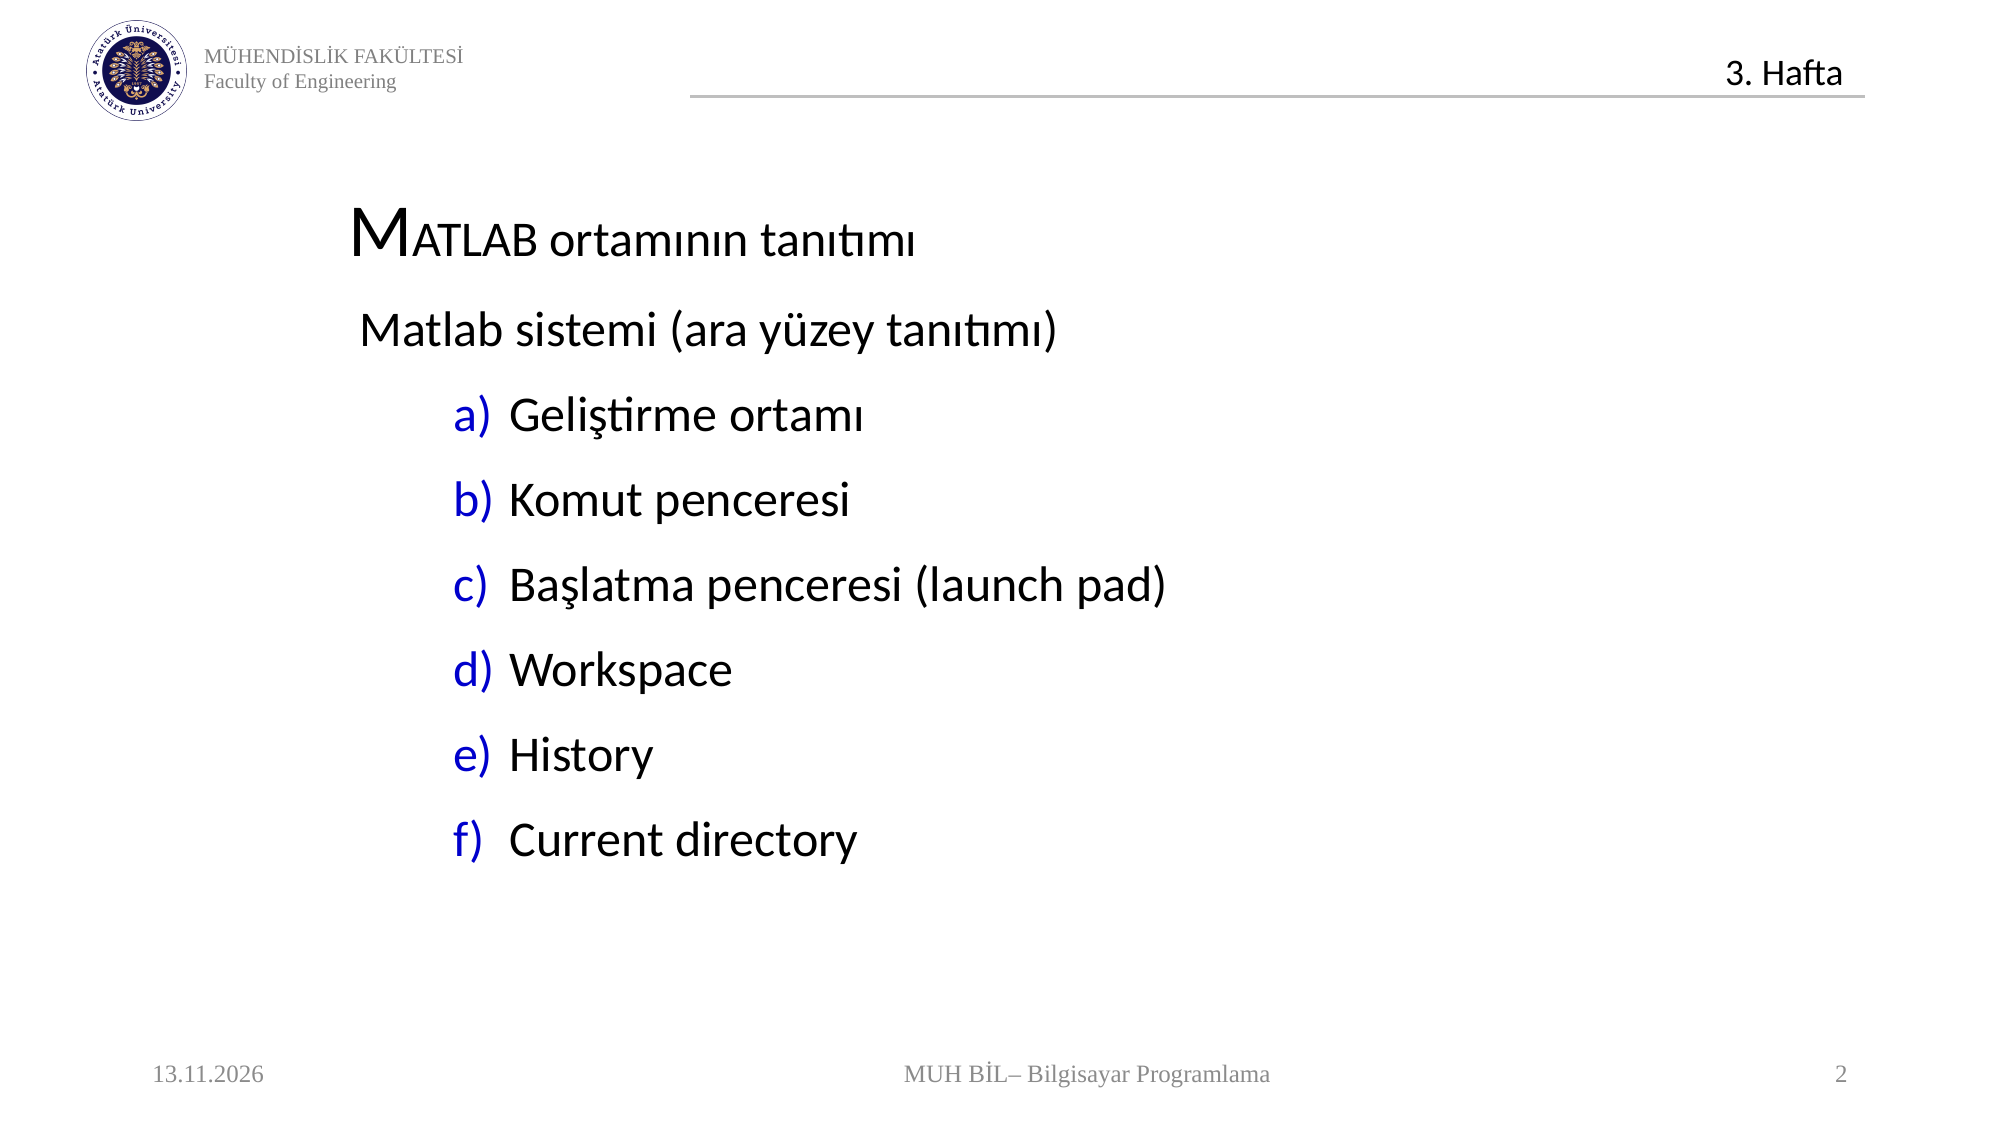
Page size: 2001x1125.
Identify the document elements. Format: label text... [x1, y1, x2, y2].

slide_number 2 [1795, 1042, 1863, 1103]
text_box MATLAB ortamının tanıtımı Matlab sistemi (ara yüzey tanıtımı) Geliştirme ortamı Komut penceresi Başlatma penceresi (launch pad) Workspace History Current directory [288, 173, 1686, 959]
text_box [438, 733, 1018, 794]
footer MUH BİL– Bilgisayar Programlama [410, 1042, 1765, 1103]
picture [86, 20, 187, 121]
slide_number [137, 1042, 374, 1103]
